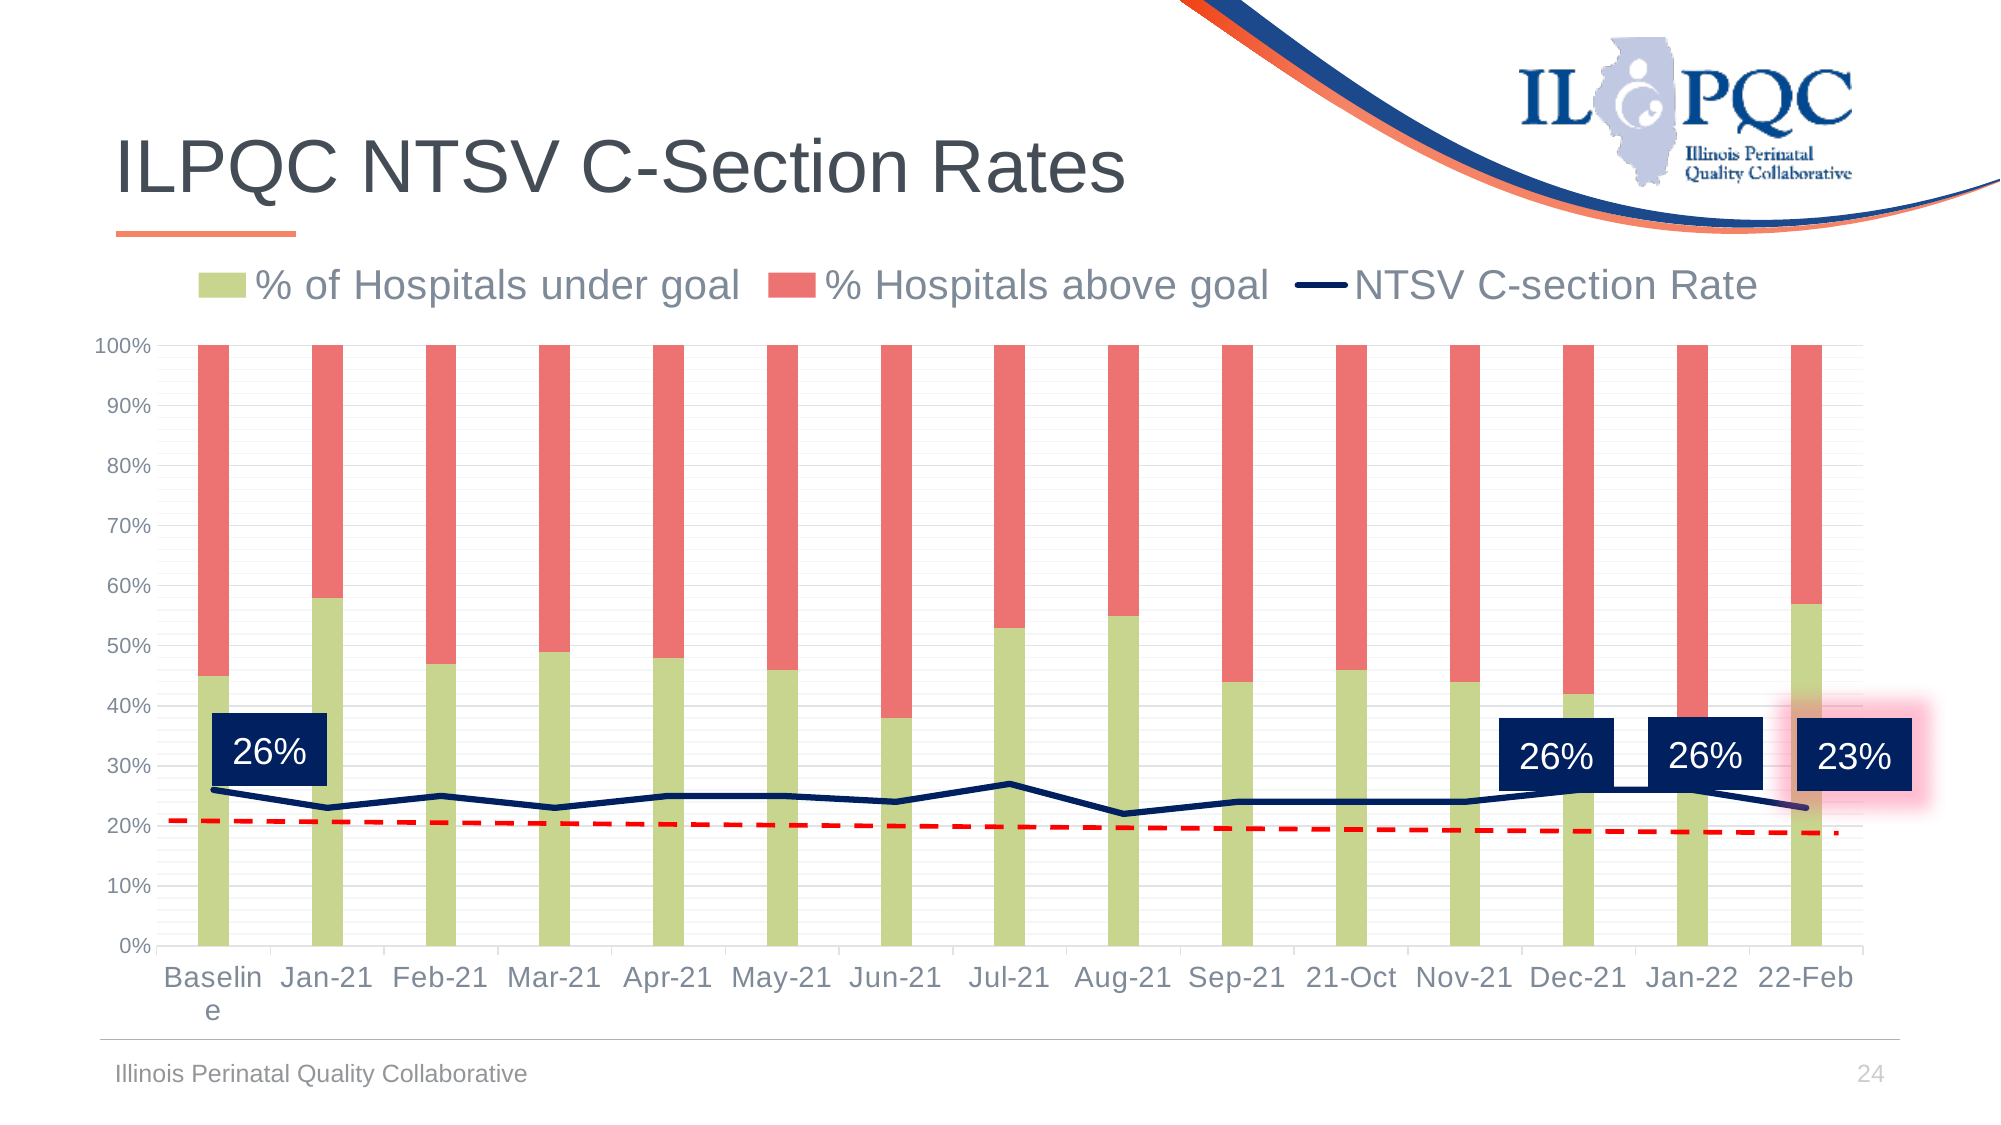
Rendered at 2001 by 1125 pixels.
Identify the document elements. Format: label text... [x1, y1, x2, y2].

title ILPQC NTSV C-Section Rates [99, 59, 1900, 242]
text_box 23% [1900, 718, 1912, 791]
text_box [168, 820, 1839, 834]
picture [1519, 37, 1852, 59]
slide_number 24 [1449, 1043, 1900, 1103]
chart [57, 242, 1900, 1043]
footer Illinois Perinatal Quality Collaborative [99, 1043, 775, 1103]
